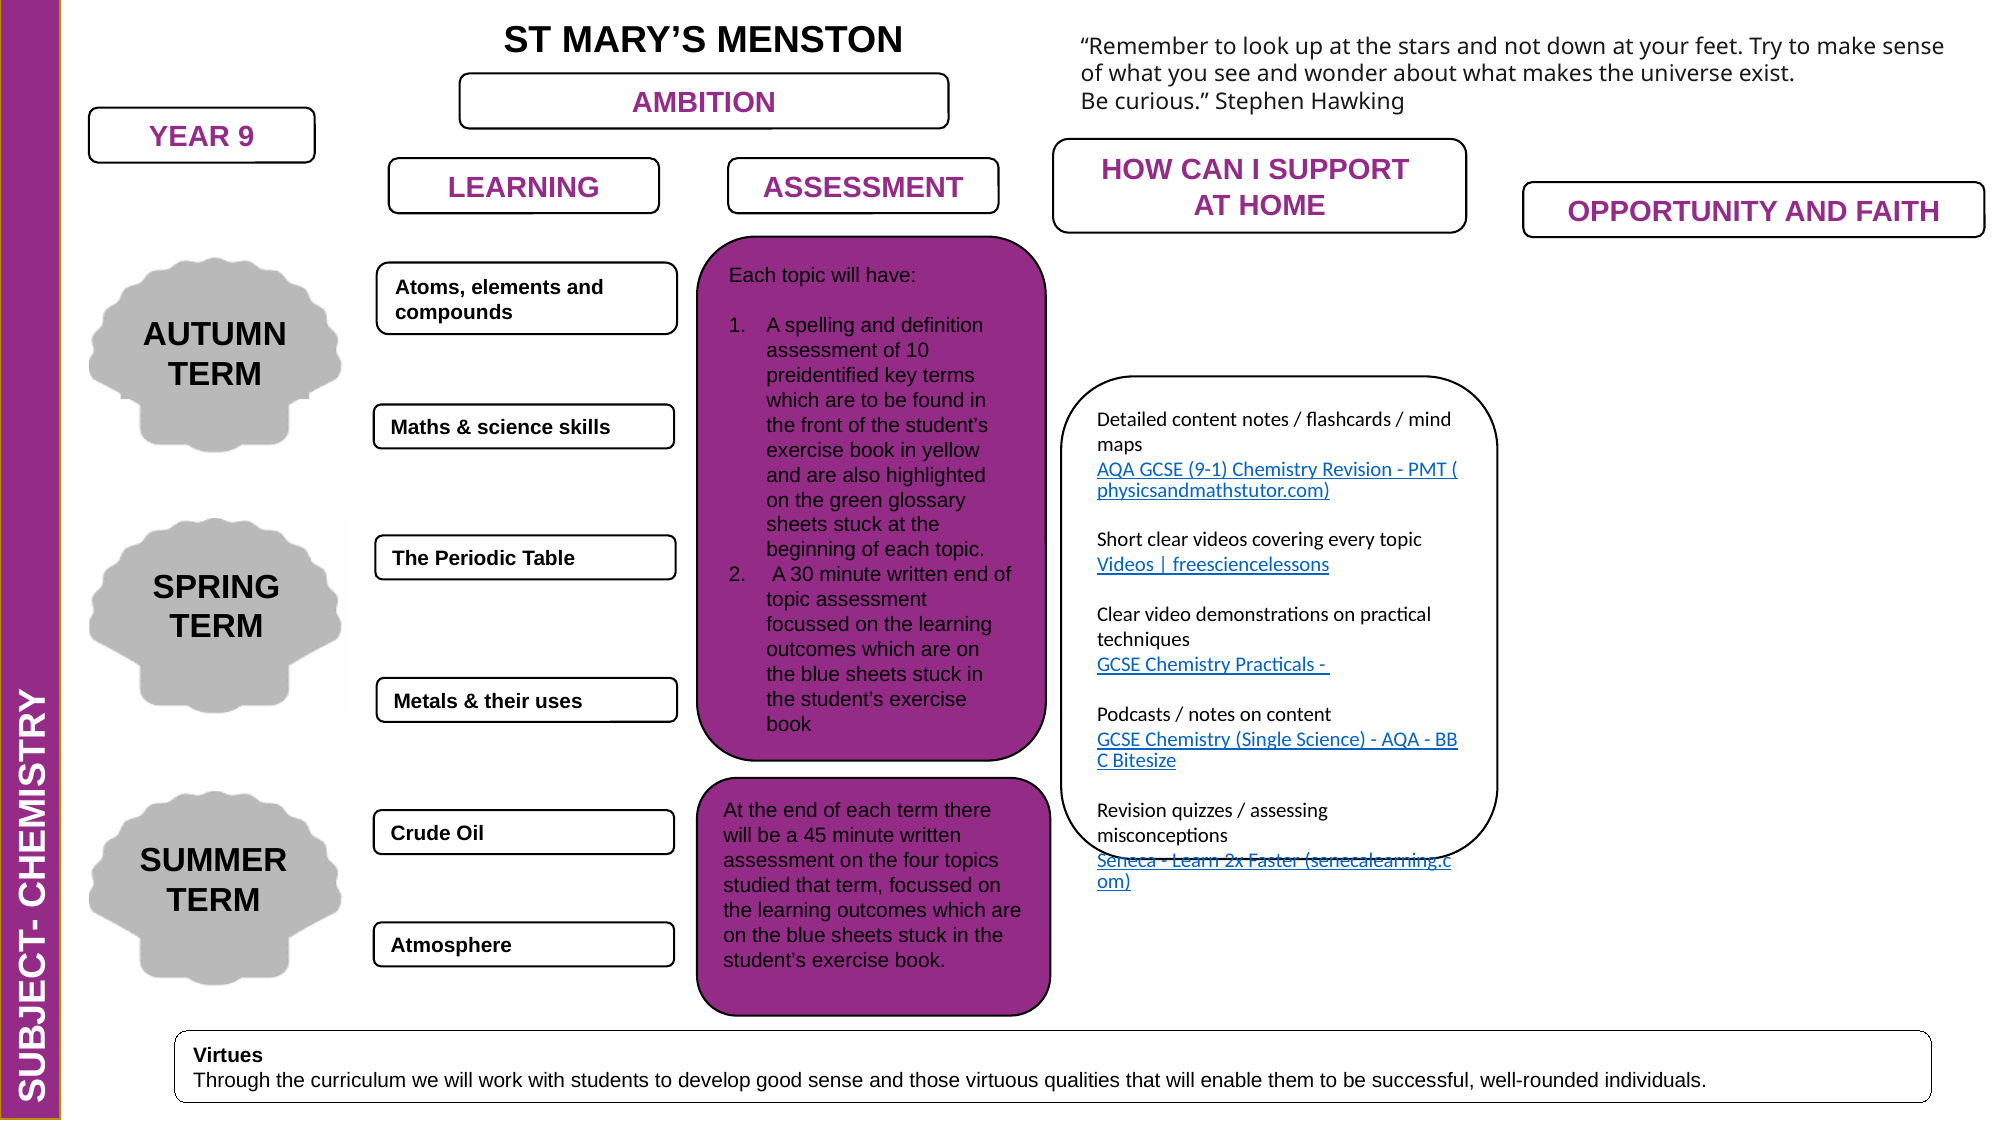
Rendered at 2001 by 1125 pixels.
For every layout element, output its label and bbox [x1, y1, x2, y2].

text_box [0, 0, 1985, 1119]
